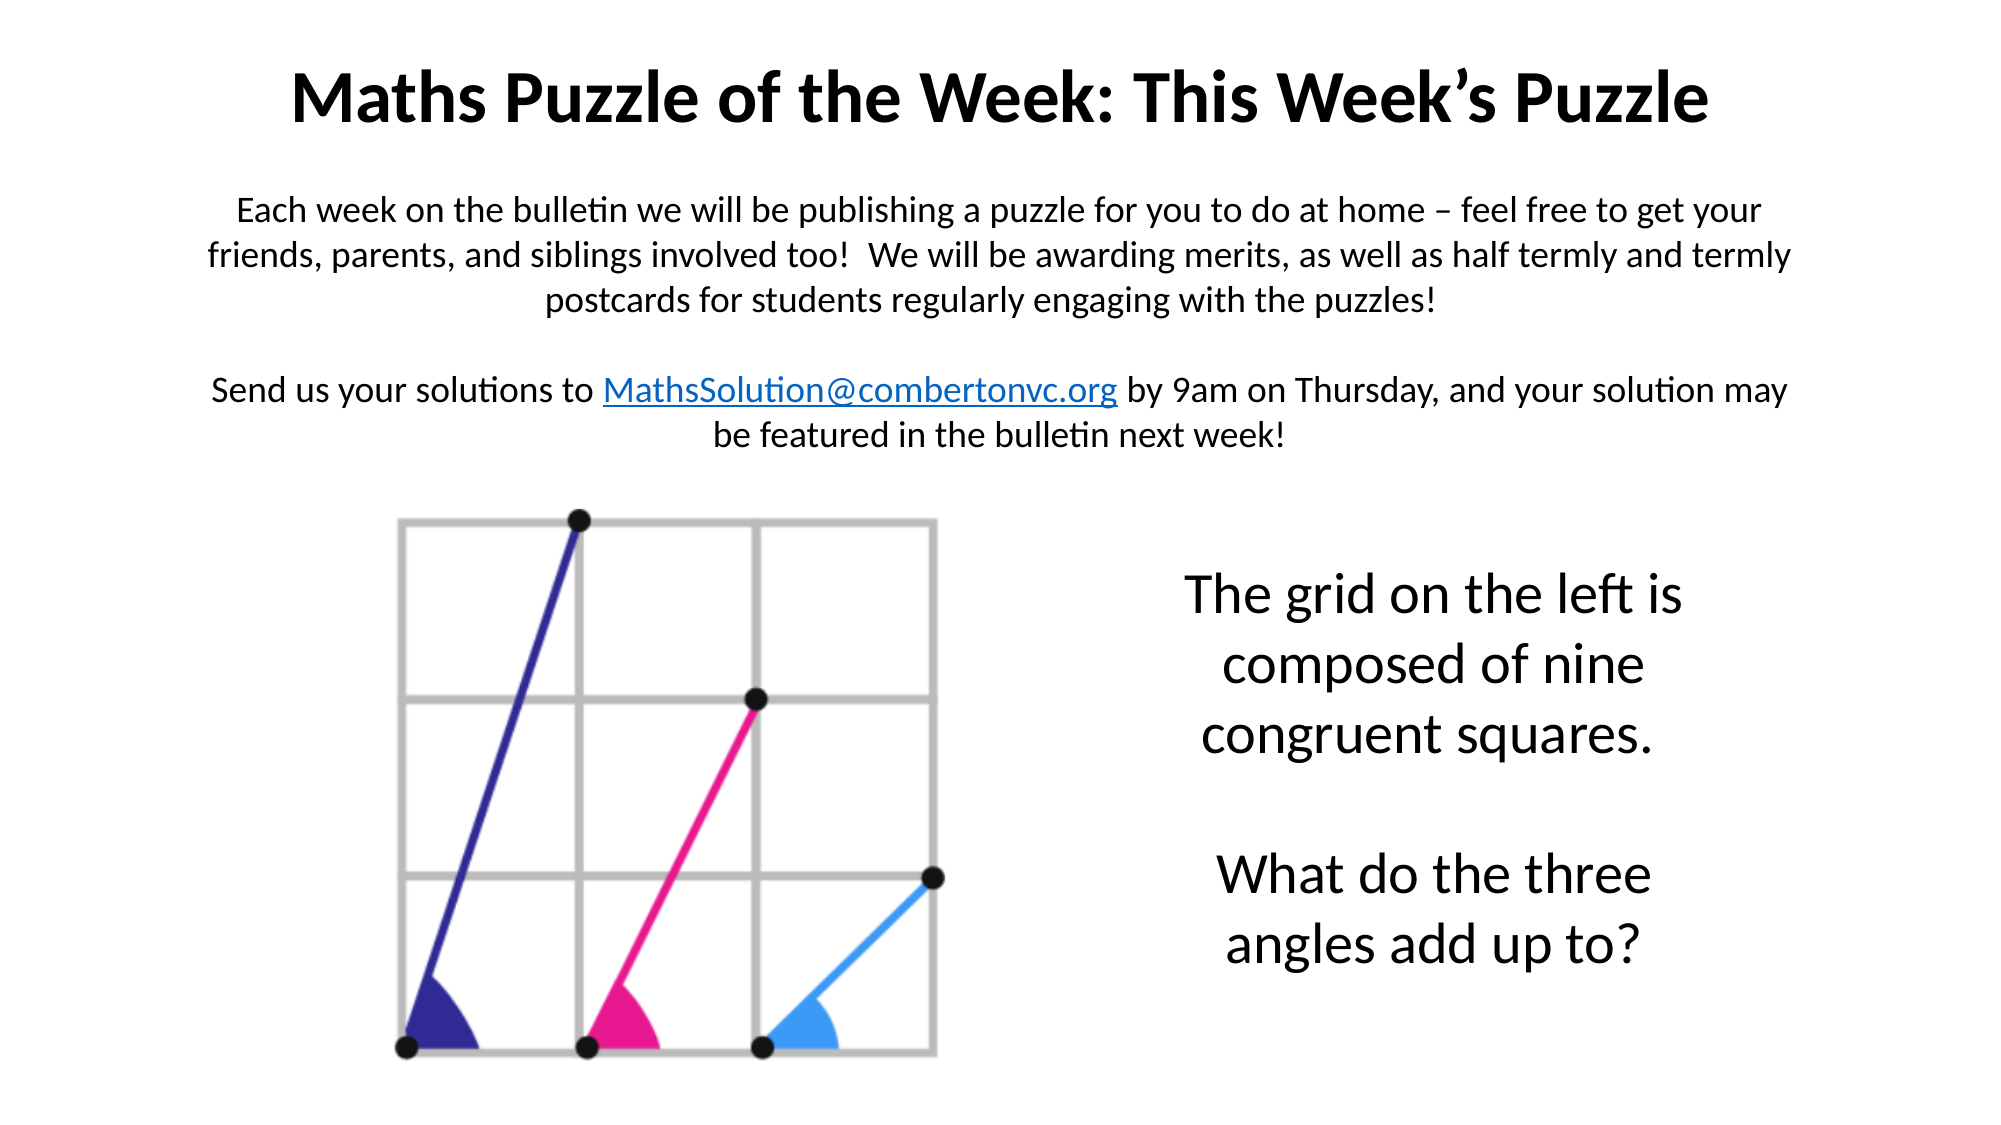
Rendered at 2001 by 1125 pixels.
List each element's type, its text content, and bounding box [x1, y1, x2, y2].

picture [355, 495, 985, 1099]
text_box The grid on the left is composed of nine congruent squares. What do the three angles add up to? [1164, 547, 1704, 983]
text_box Maths Puzzle of the Week: This Week’s Puzzle [275, 40, 1728, 146]
text_box Each week on the bulletin we will be publishing a puzzle for you to do at home – feel free to get your friends, parents, and siblings involved too! We will be awarding merits, as well as half termly and termly postcards for students regularly engaging with the puzzles! Send us your solutions to MathsSolution@combertonvc.org by 9am on Thursday, and your solution may be featured in the bulletin next week! [189, 177, 1811, 462]
